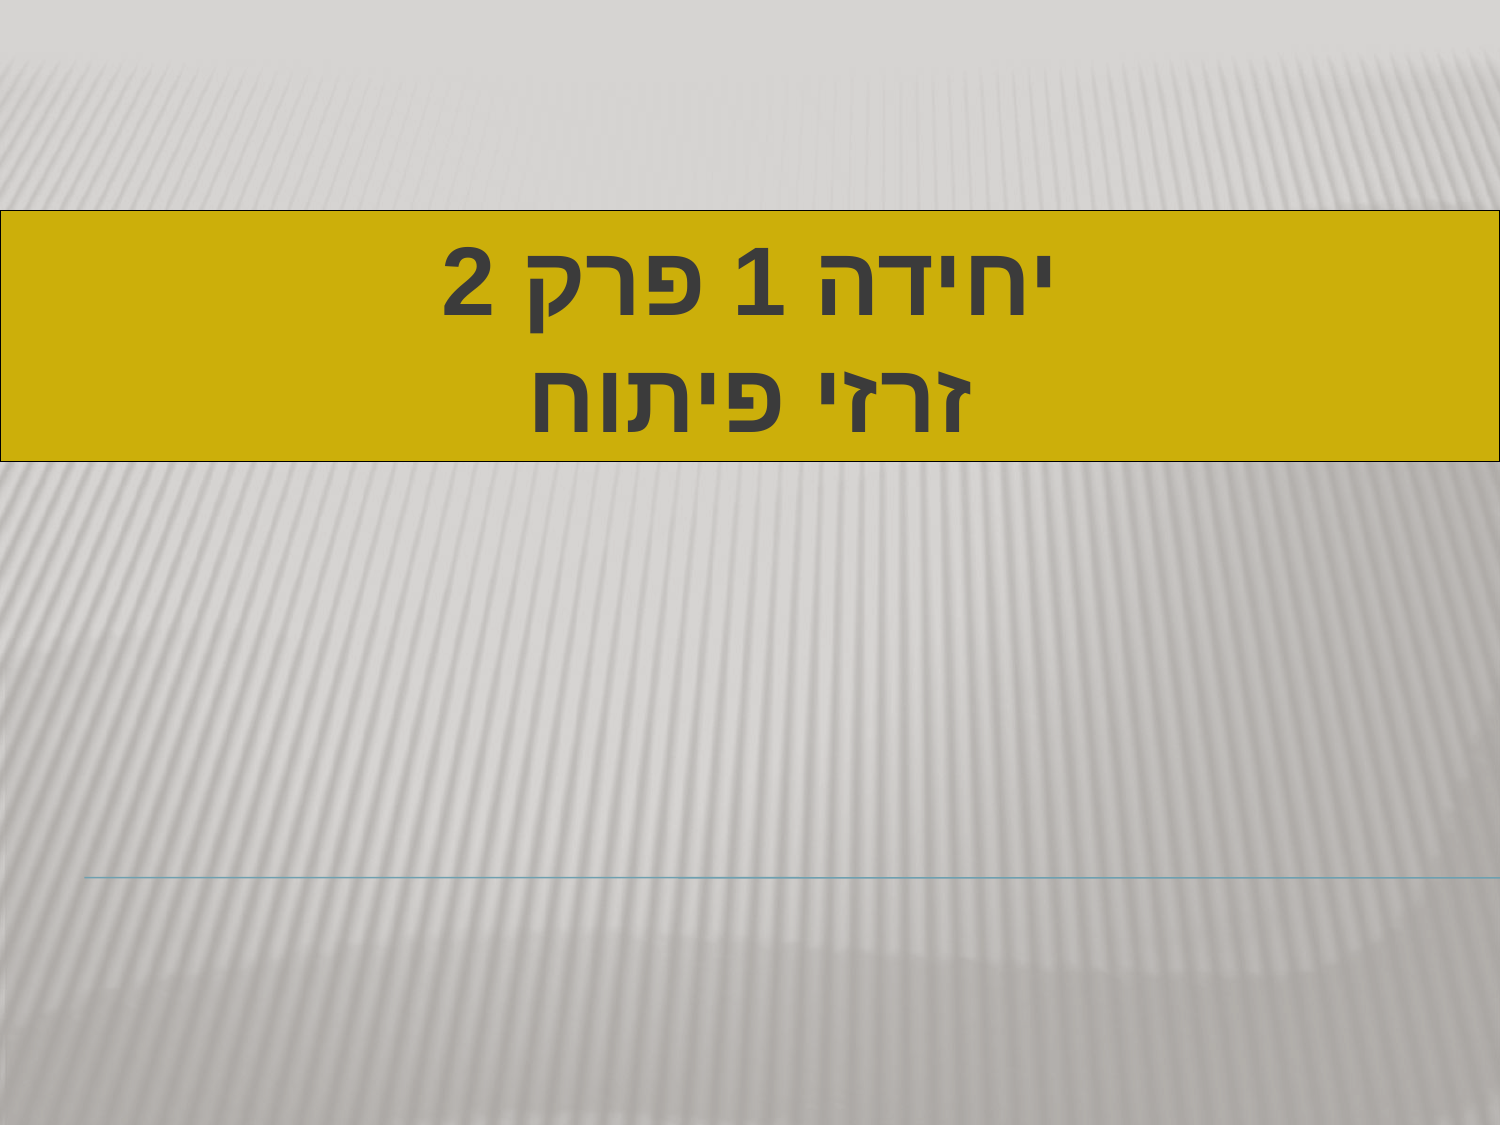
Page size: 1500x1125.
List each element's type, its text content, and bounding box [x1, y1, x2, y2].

title יחידה 1 פרק 2 זרזי פיתוח [0, 210, 1500, 462]
